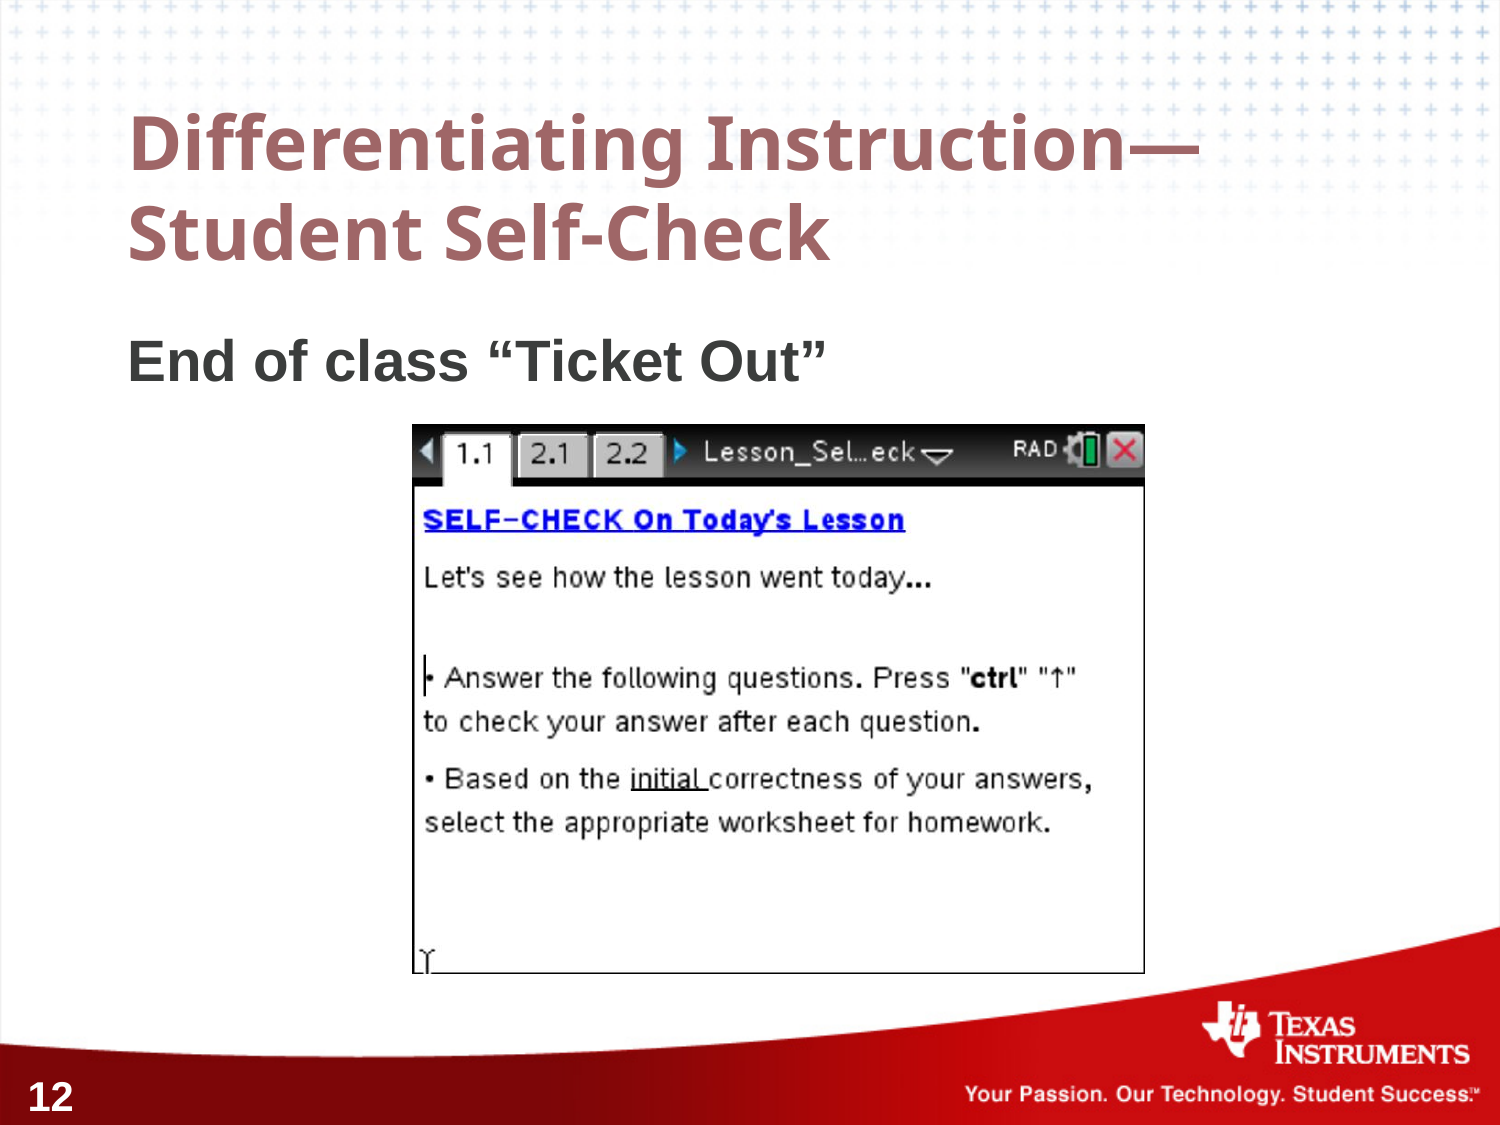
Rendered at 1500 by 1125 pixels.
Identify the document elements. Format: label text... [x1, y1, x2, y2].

picture [0, 0, 1500, 1125]
title Differentiating Instruction—Student Self-Check [112, 87, 1388, 313]
text_box End of class “Ticket Out” [112, 315, 1388, 541]
